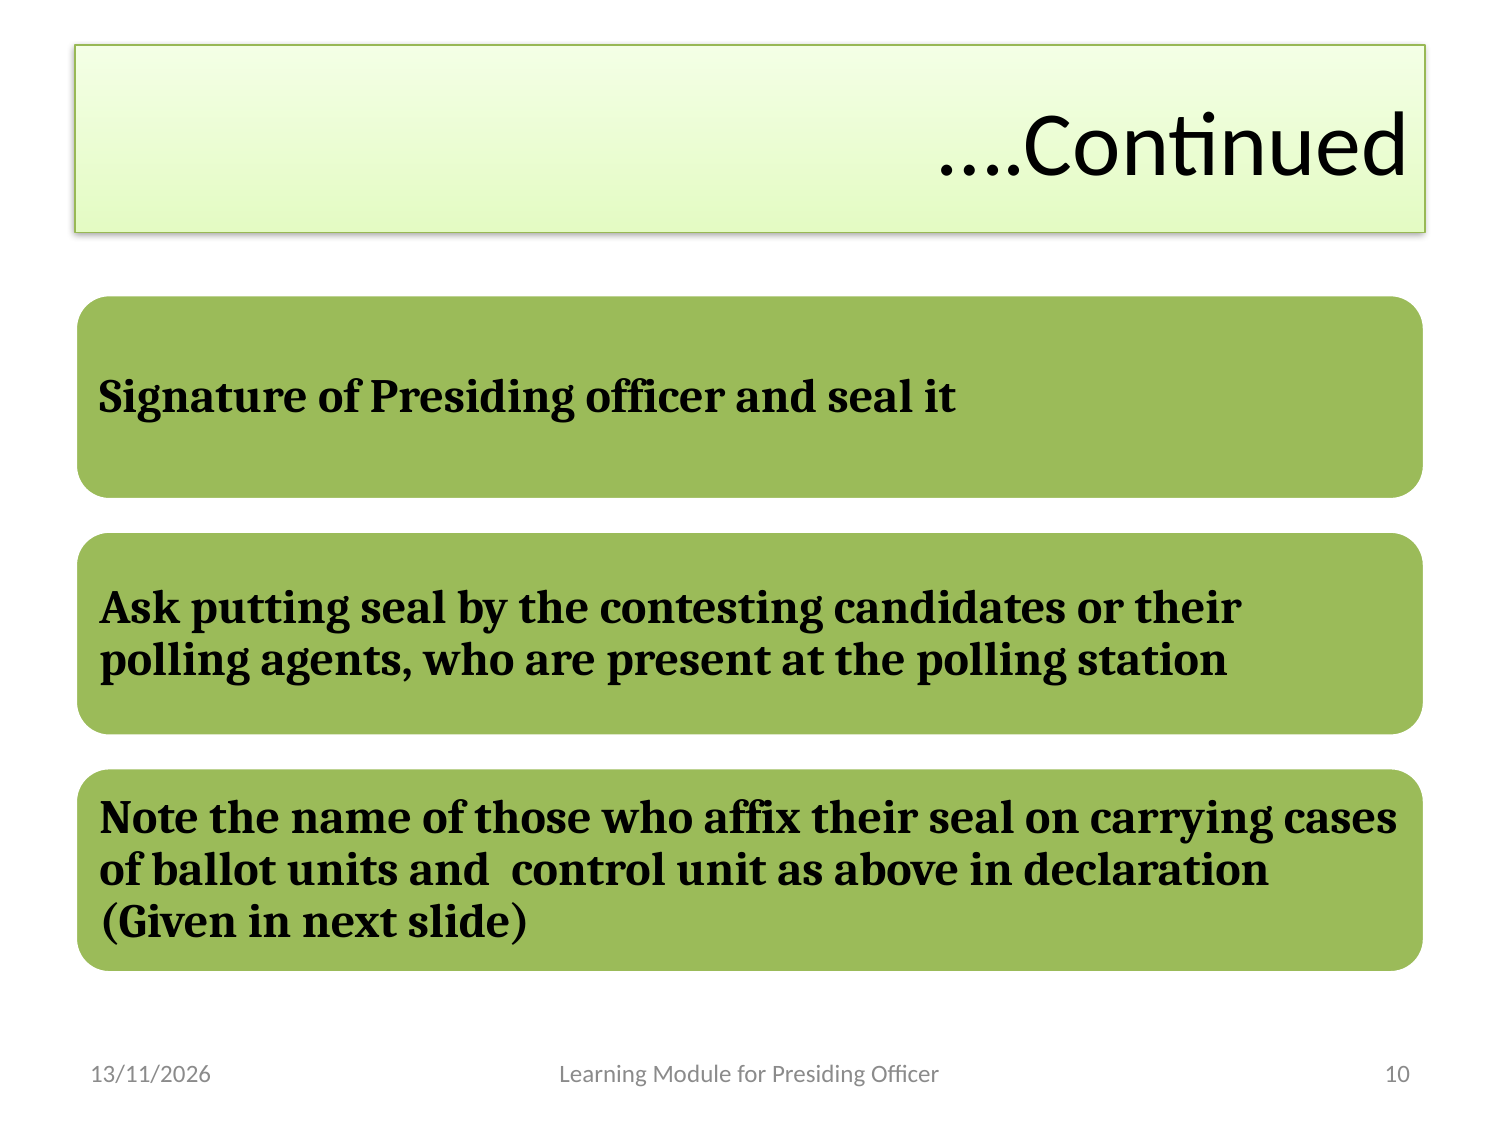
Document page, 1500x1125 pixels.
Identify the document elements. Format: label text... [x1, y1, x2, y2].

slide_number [75, 1042, 425, 1103]
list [74, 262, 1426, 1006]
slide_number 10 [1074, 1042, 1425, 1103]
title ….Continued [74, 44, 1426, 233]
footer Learning Module for Presiding Officer [512, 1042, 988, 1103]
